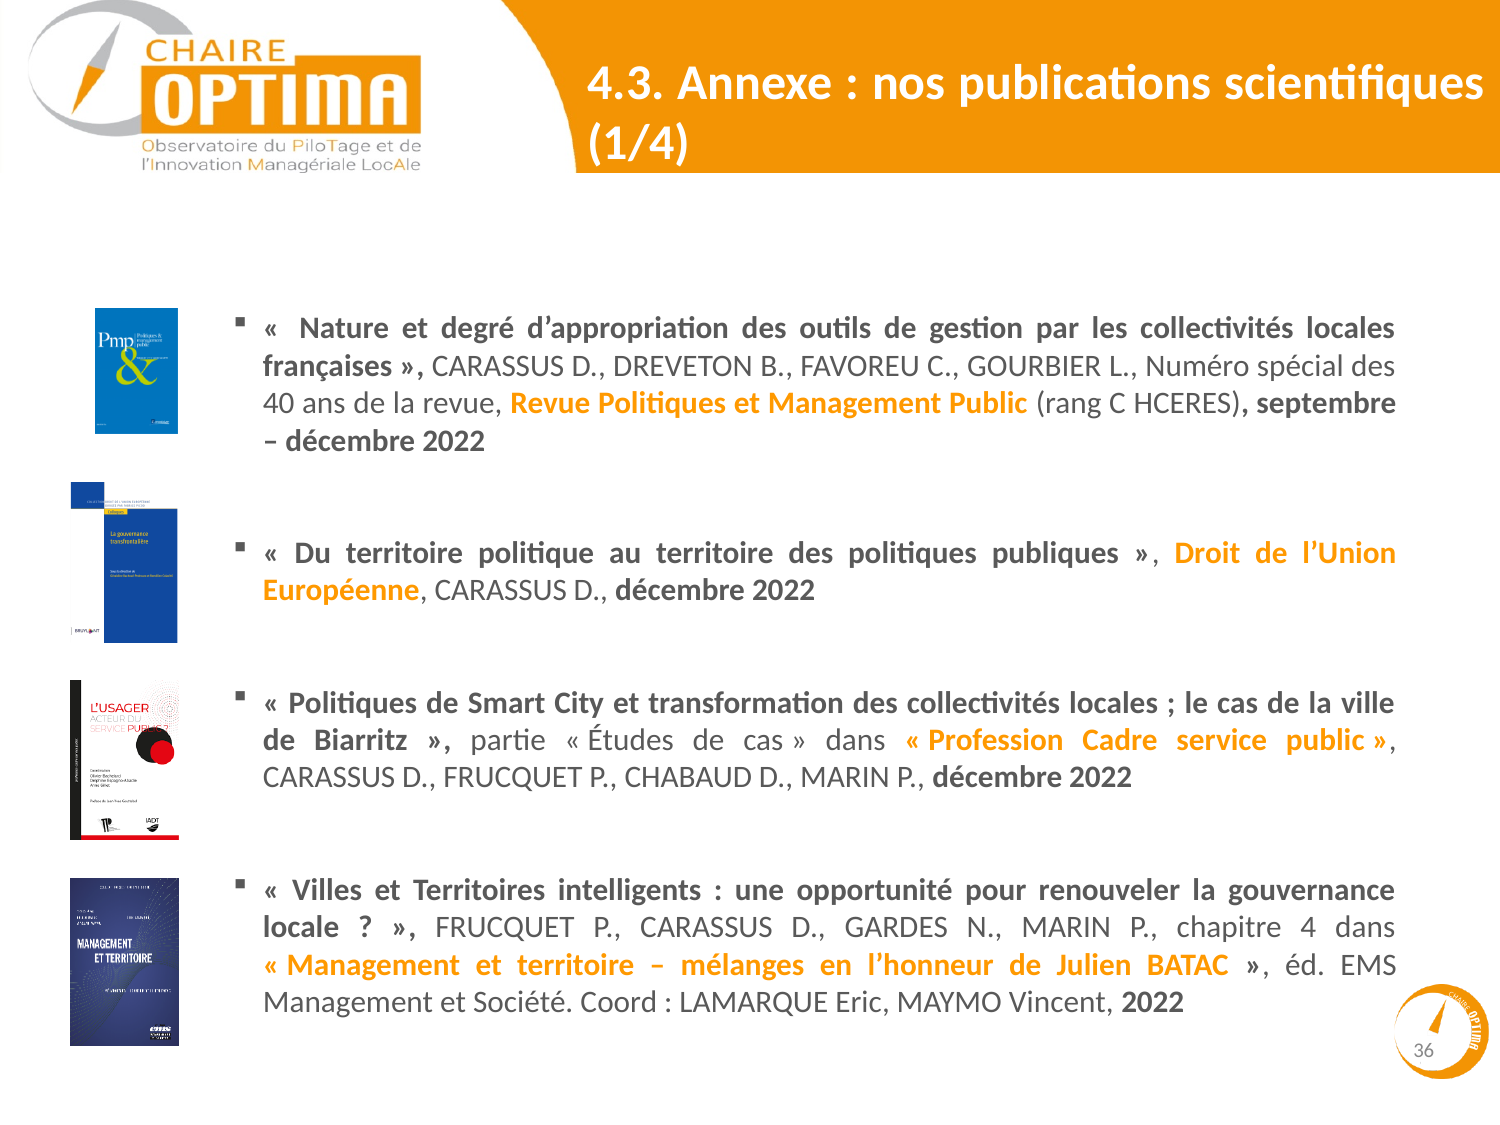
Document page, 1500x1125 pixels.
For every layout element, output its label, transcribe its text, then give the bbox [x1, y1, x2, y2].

picture [1412, 984, 1489, 1079]
picture [0, 0, 1500, 173]
text_box « Nature et degré d’appropriation des outils de gestion par les collectivités locales françaises », CARASSUS D., DREVETON B., FAVOREU C., GOURBIER L., Numéro spécial des 40 ans de la revue, Revue Politiques et Management Public (rang C HCERES), septembre – décembre 2022 « Du territoire politique au territoire des politiques publiques », Droit de l’Union Européenne, CARASSUS D., décembre 2022 « Politiques de Smart City et transformation des collectivités locales ; le cas de la ville de Biarritz », partie « Études de cas » dans « Profession Cadre service public », CARASSUS D., FRUCQUET P., CHABAUD D., MARIN P., décembre 2022 « Villes et Territoires intelligents : une opportunité pour renouveler la gouvernance locale ? », FRUCQUET P., CARASSUS D., GARDES N., MARIN P., chapitre 4 dans « Management et territoire – mélanges en l’honneur de Julien BATAC », éd. EMS Management et Société. Coord : LAMARQUE Eric, MAYMO Vincent, 2022 [218, 299, 1412, 1125]
text_box 4.3. Annexe : nos publications scientifiques (1/4) [572, 42, 1500, 178]
picture [94, 308, 178, 434]
picture [70, 680, 179, 840]
picture [70, 877, 179, 1047]
picture [70, 482, 178, 643]
